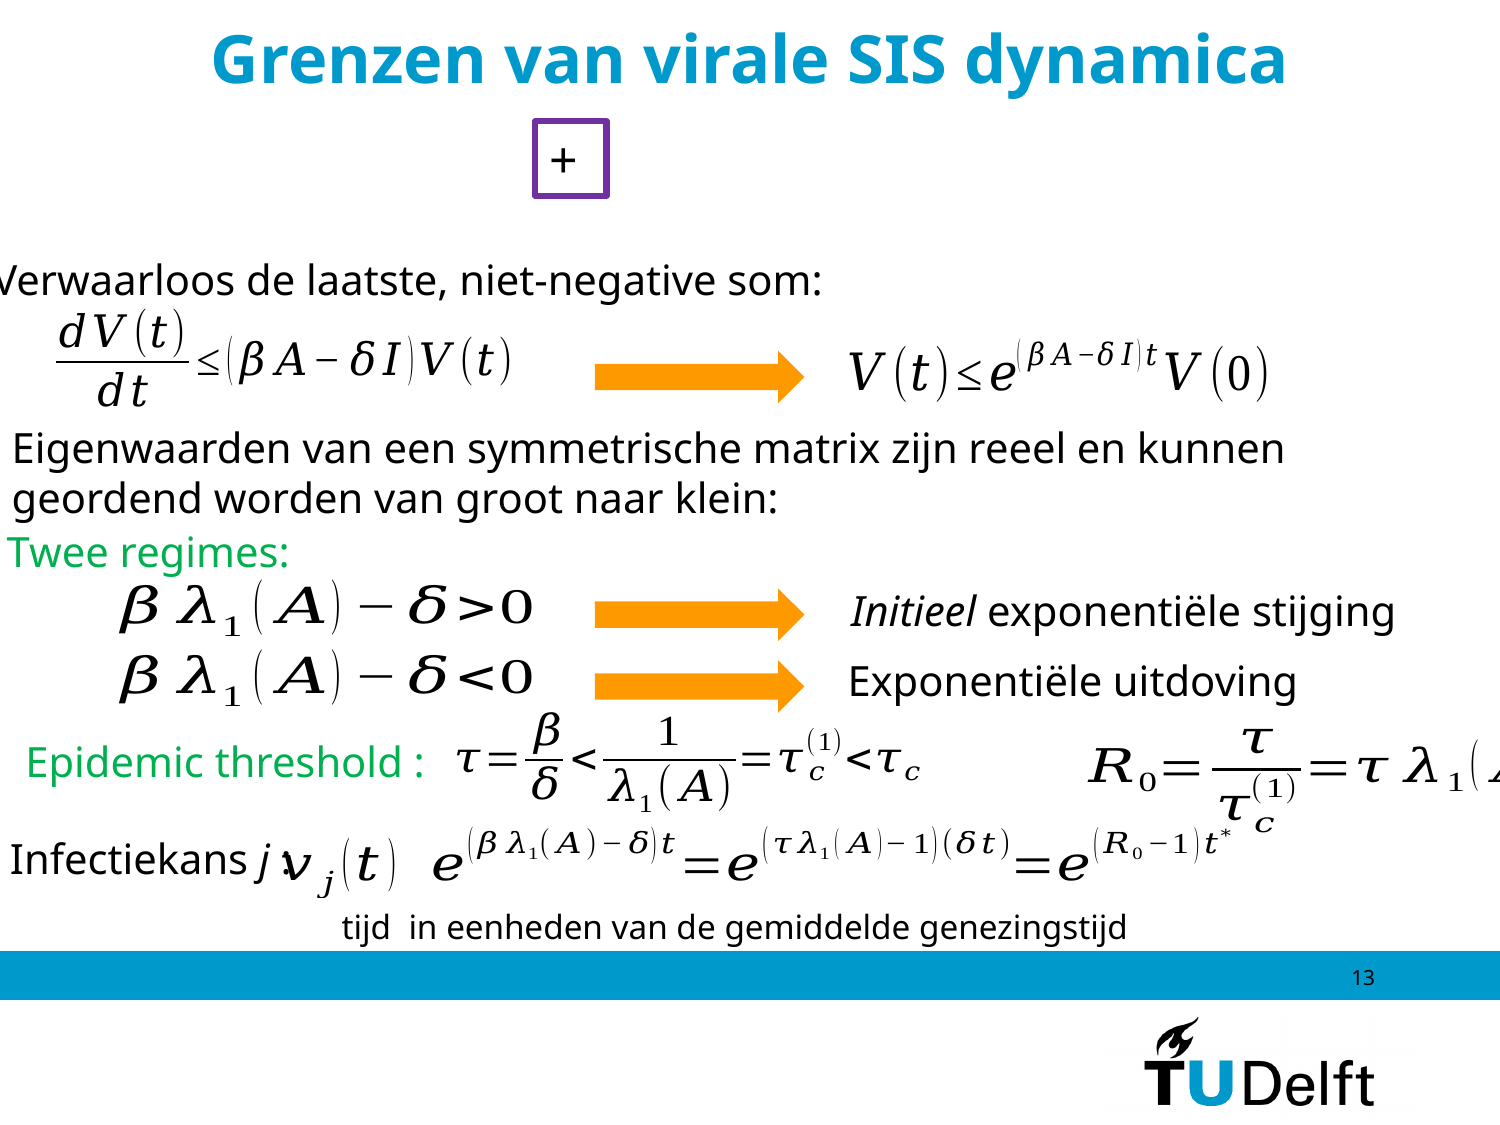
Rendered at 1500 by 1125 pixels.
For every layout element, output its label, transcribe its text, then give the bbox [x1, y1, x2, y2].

text_box Initieel exponentiële stijging [836, 577, 1412, 642]
text_box Twee regimes: [0, 518, 316, 584]
text_box Infectiekans j : [0, 825, 307, 890]
text_box [594, 350, 805, 404]
picture [1100, 1013, 1418, 1125]
title Grenzen van virale SIS dynamica [73, 9, 1427, 112]
text_box [594, 588, 805, 641]
text_box Exponentiële uitdoving [832, 647, 1314, 712]
text_box [594, 660, 805, 713]
text_box Verwaarloos de laatste, niet-negative som: [0, 246, 838, 311]
slide_number 13 [1062, 957, 1376, 996]
